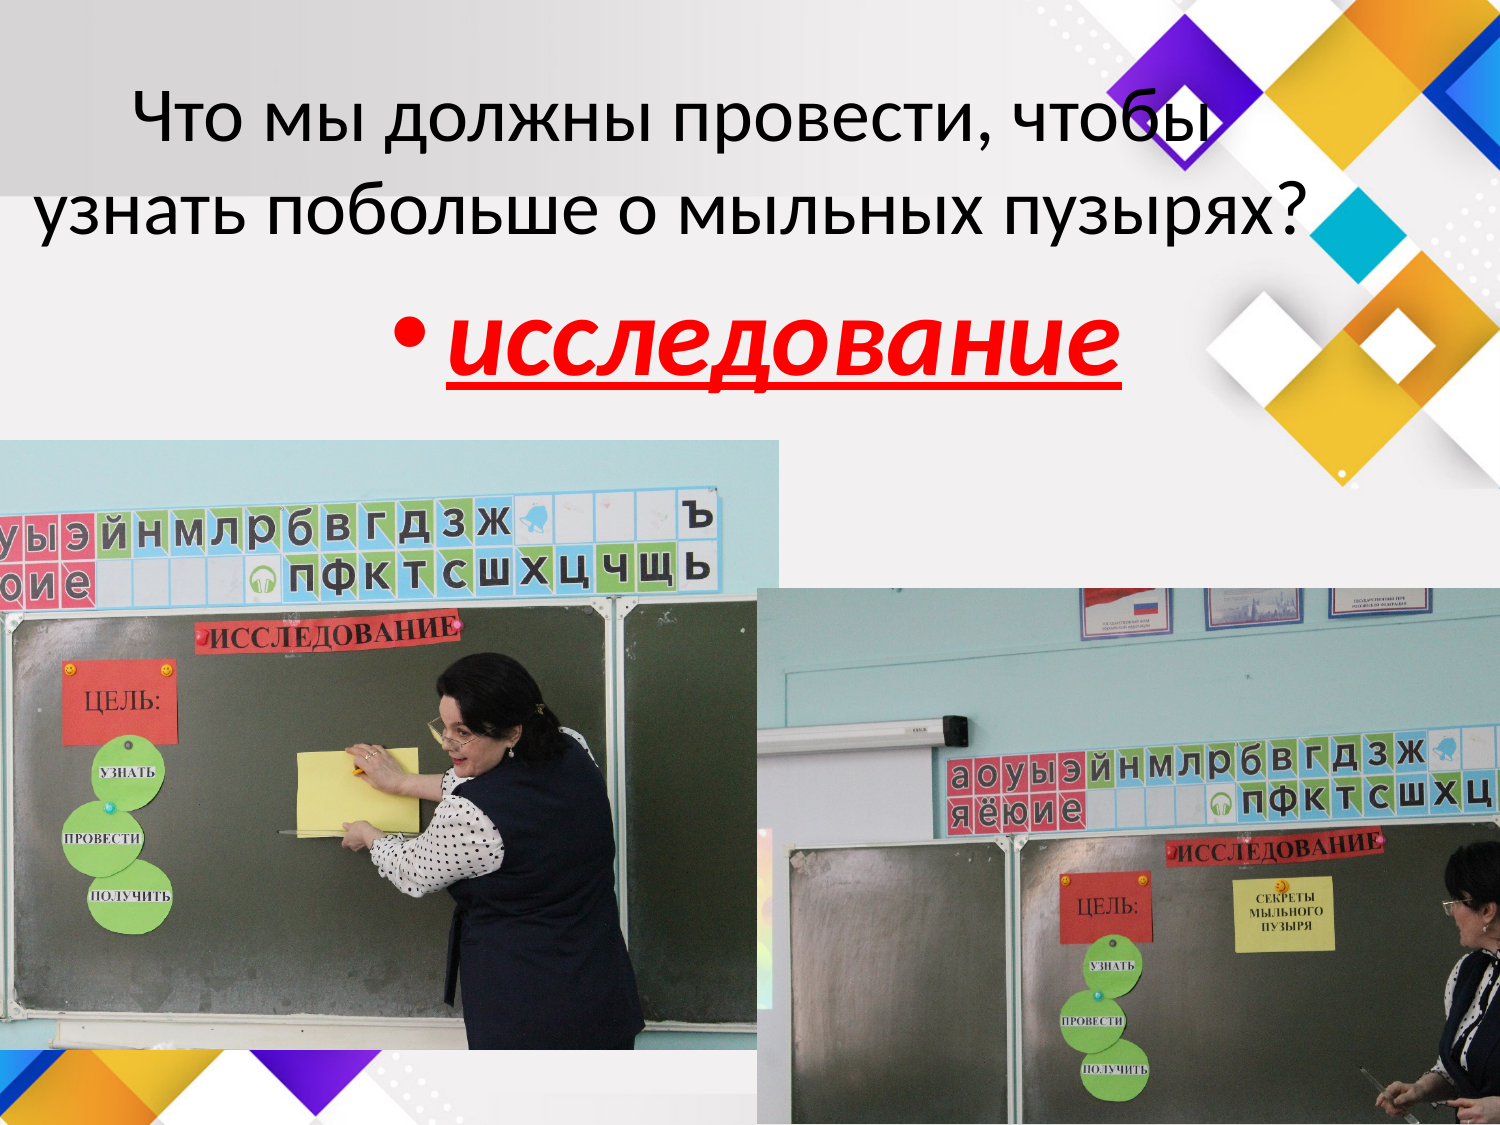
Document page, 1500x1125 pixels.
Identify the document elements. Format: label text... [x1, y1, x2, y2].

list исследование [242, 255, 1270, 586]
picture [0, 0, 1500, 1125]
title Что мы должны провести, чтобы узнать побольше о мыльных пузырях? [17, 10, 1329, 398]
